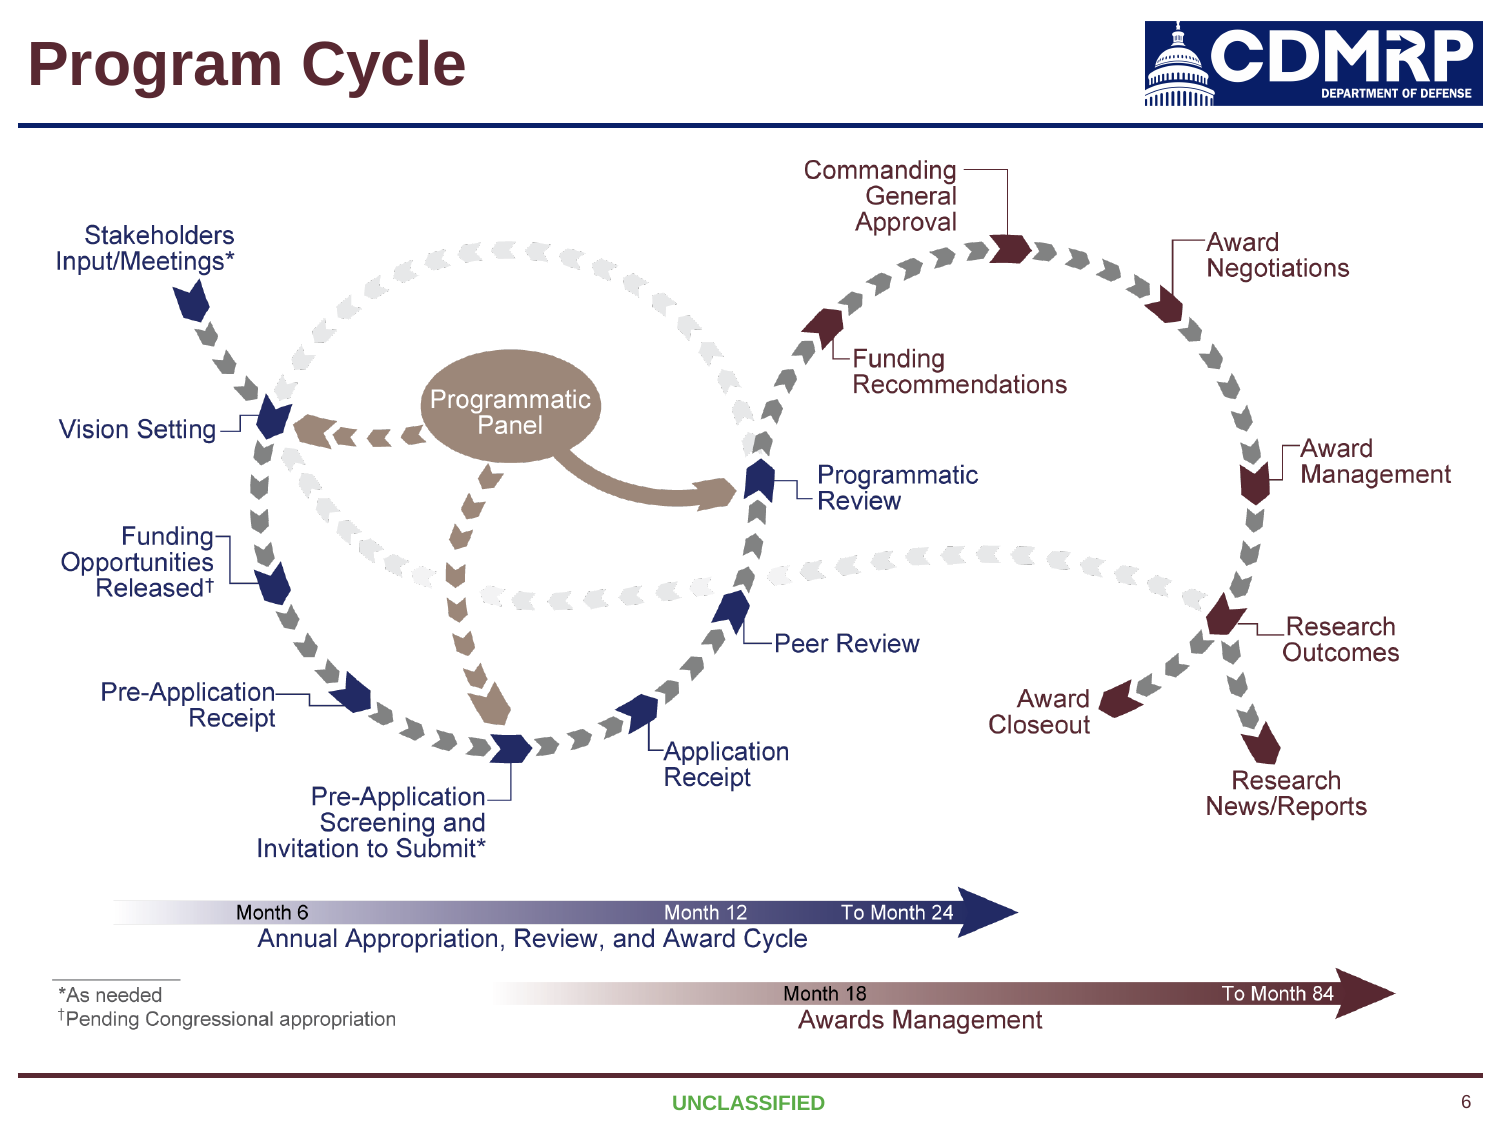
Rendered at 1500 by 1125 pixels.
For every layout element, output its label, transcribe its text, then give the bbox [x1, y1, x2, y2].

picture [1145, 21, 1483, 106]
title Program Cycle [12, 10, 1142, 125]
picture [35, 156, 1465, 1040]
